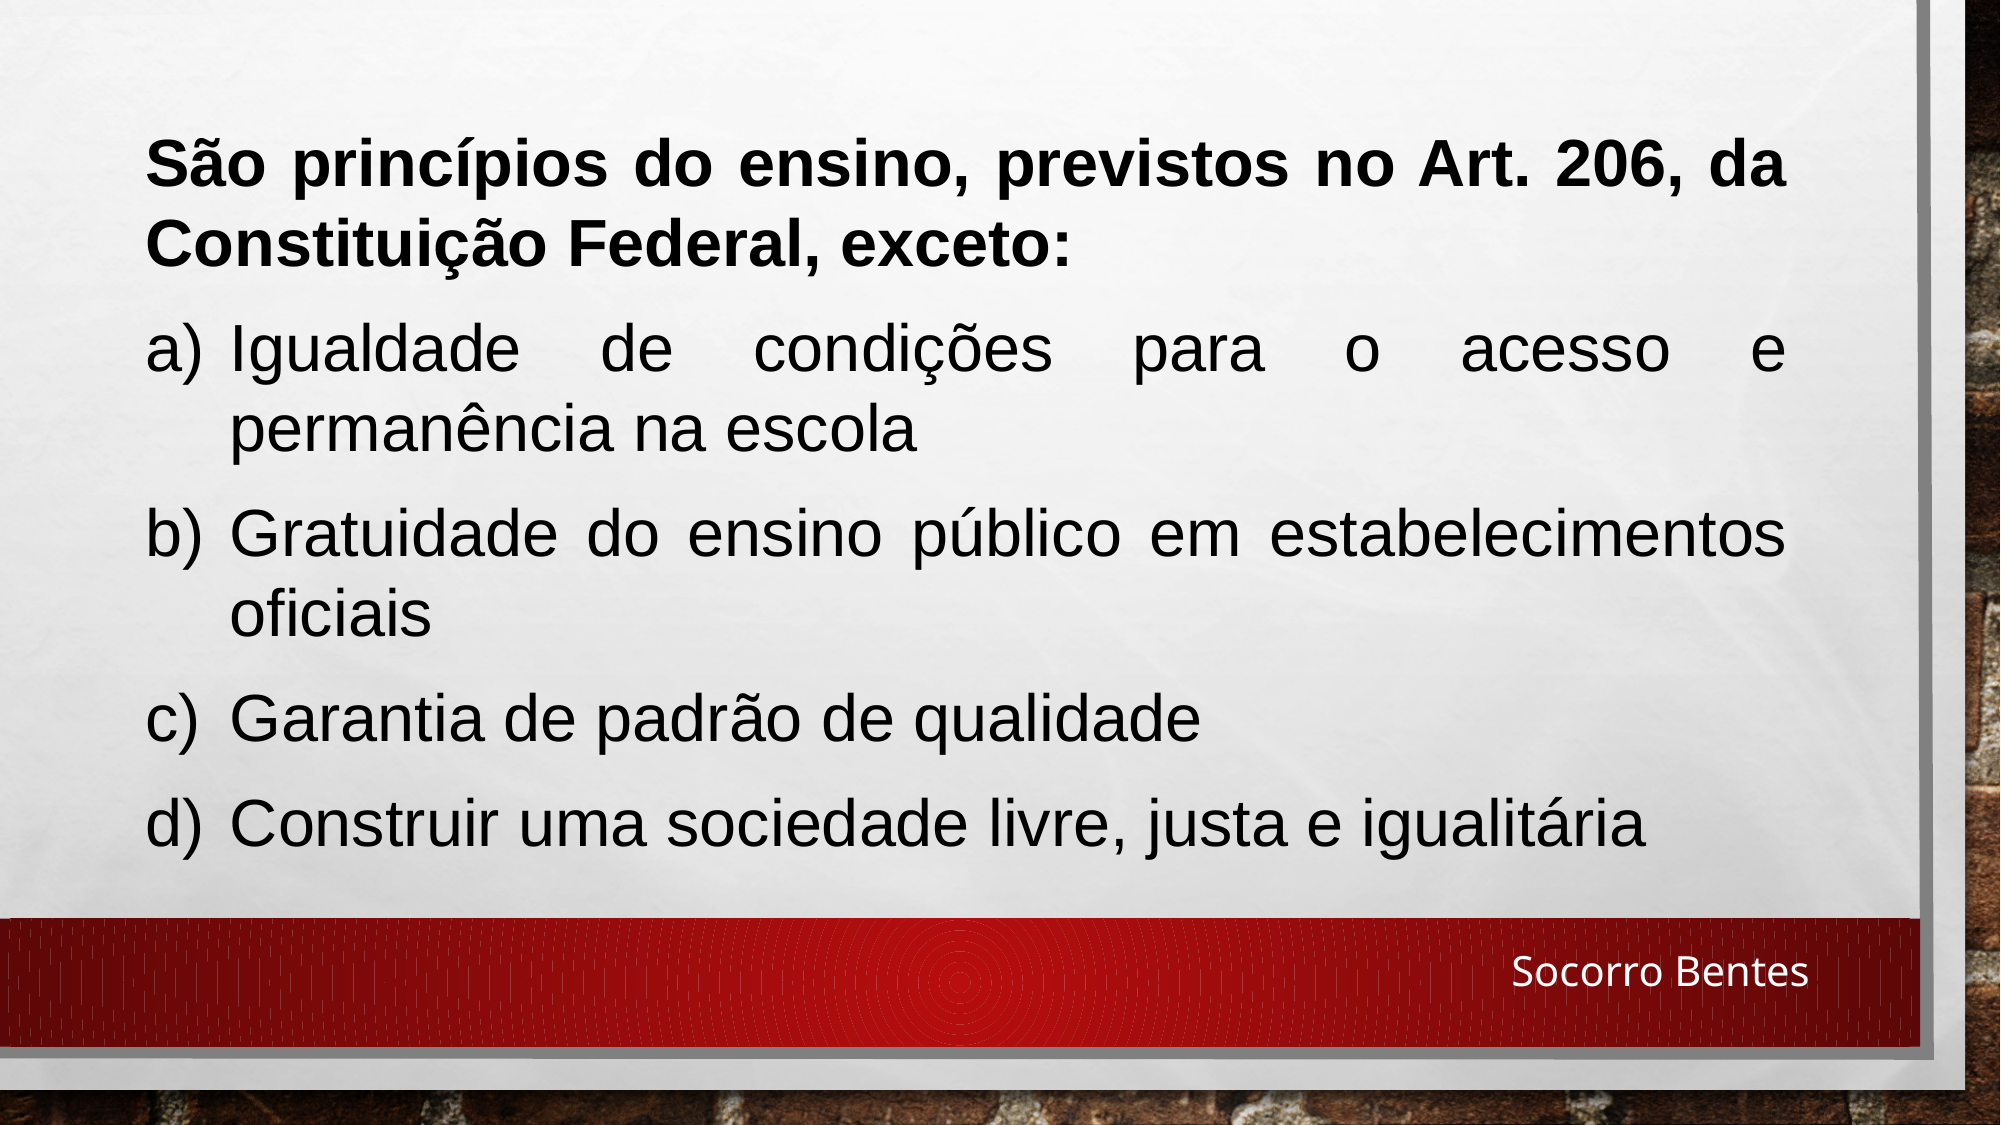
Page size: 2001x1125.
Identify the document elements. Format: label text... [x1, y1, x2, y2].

text_box São princípios do ensino, previstos no Art. 206, da Constituição Federal, exceto: Igualdade de condições para o acesso e permanência na escola Gratuidade do ensino público em estabelecimentos oficiais Garantia de padrão de qualidade Construir uma sociedade livre, justa e igualitária [130, 112, 1804, 868]
picture [0, 0, 2000, 1125]
text_box Socorro Bentes [1201, 937, 1825, 1002]
